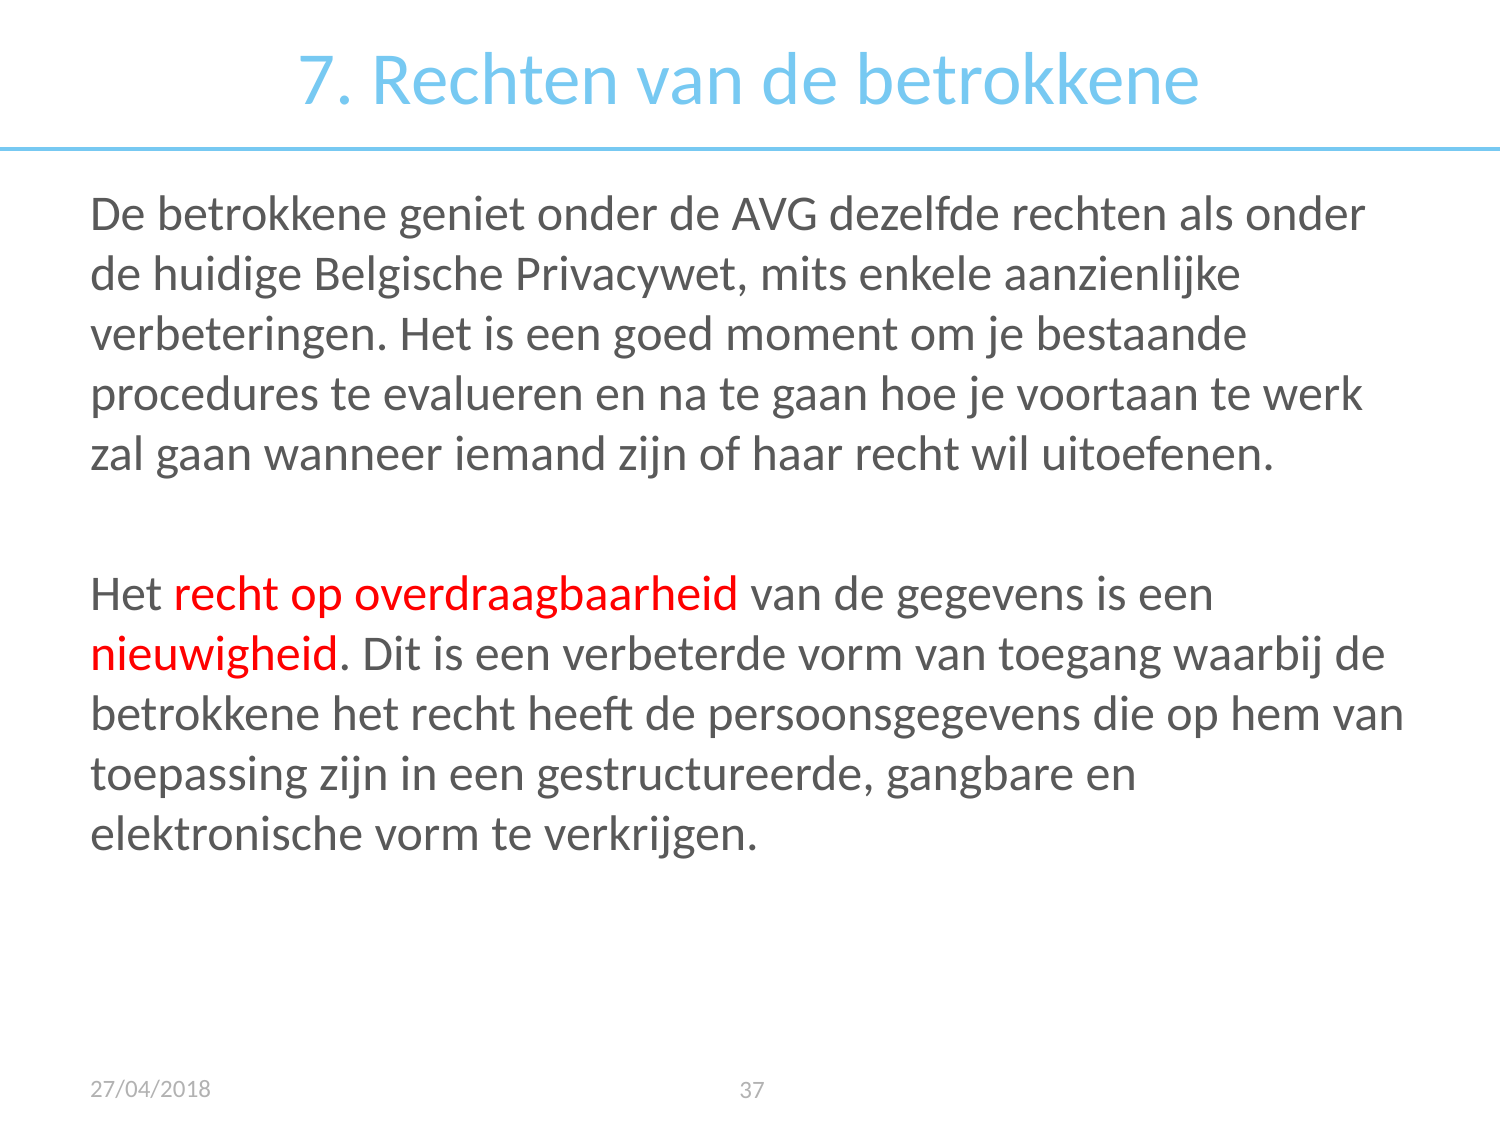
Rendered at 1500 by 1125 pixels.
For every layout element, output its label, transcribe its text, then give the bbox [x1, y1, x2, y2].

title 7. Rechten van de betrokkene [0, 0, 1500, 149]
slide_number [75, 1057, 425, 1118]
slide_number 37 [577, 1058, 928, 1119]
list De betrokkene geniet onder de AVG dezelfde rechten als onder de huidige Belgische Privacywet, mits enkele aanzienlijke verbeteringen. Het is een goed moment om je bestaande procedures te evalueren en na te gaan hoe je voortaan te werk zal gaan wanneer iemand zijn of haar recht wil uitoefenen. Het recht op overdraagbaarheid van de gegevens is een nieuwigheid. Dit is een verbeterde vorm van toegang waarbij de betrokkene het recht heeft de persoonsgegevens die op hem van toepassing zijn in een gestructureerde, gangbare en elektronische vorm te verkrijgen. [75, 172, 1425, 1035]
